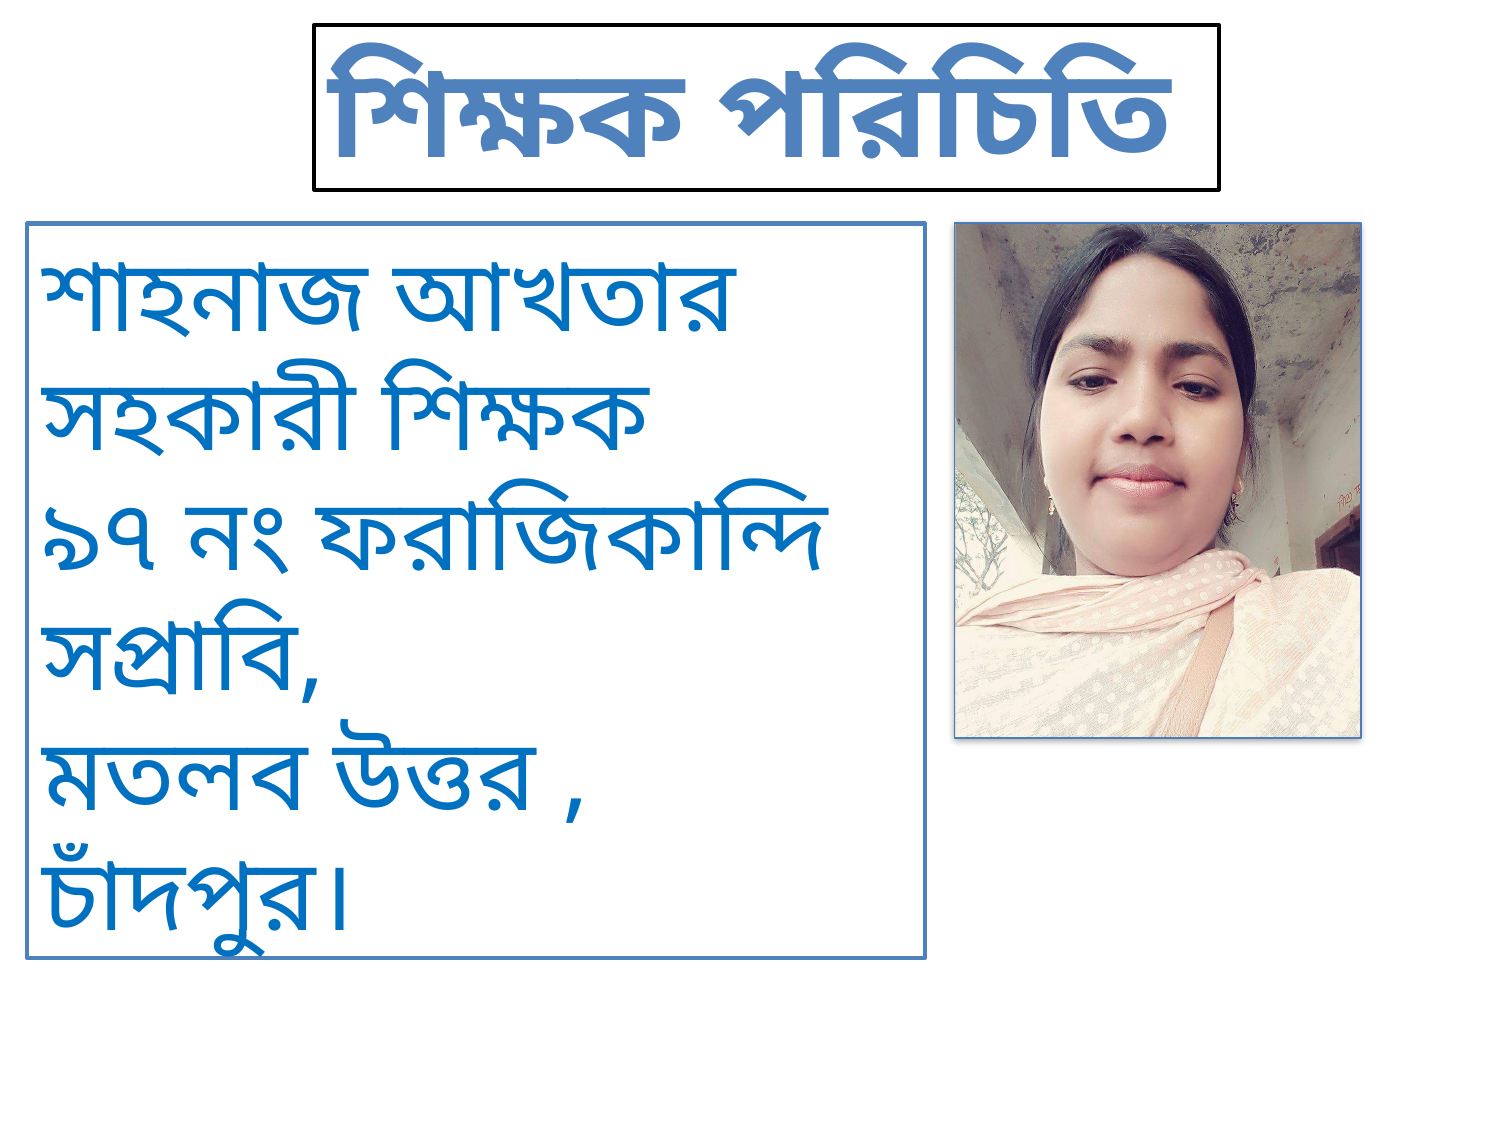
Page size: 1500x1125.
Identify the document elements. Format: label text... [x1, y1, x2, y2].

picture [954, 223, 1361, 738]
text_box শাহনাজ আখতার সহকারী শিক্ষক ৯৭ নং ফরাজিকান্দি সপ্রাবি, মতলব উত্তর , চাঁদপুর। [25, 221, 927, 960]
text_box শিক্ষক পরিচিতি [312, 23, 1221, 192]
